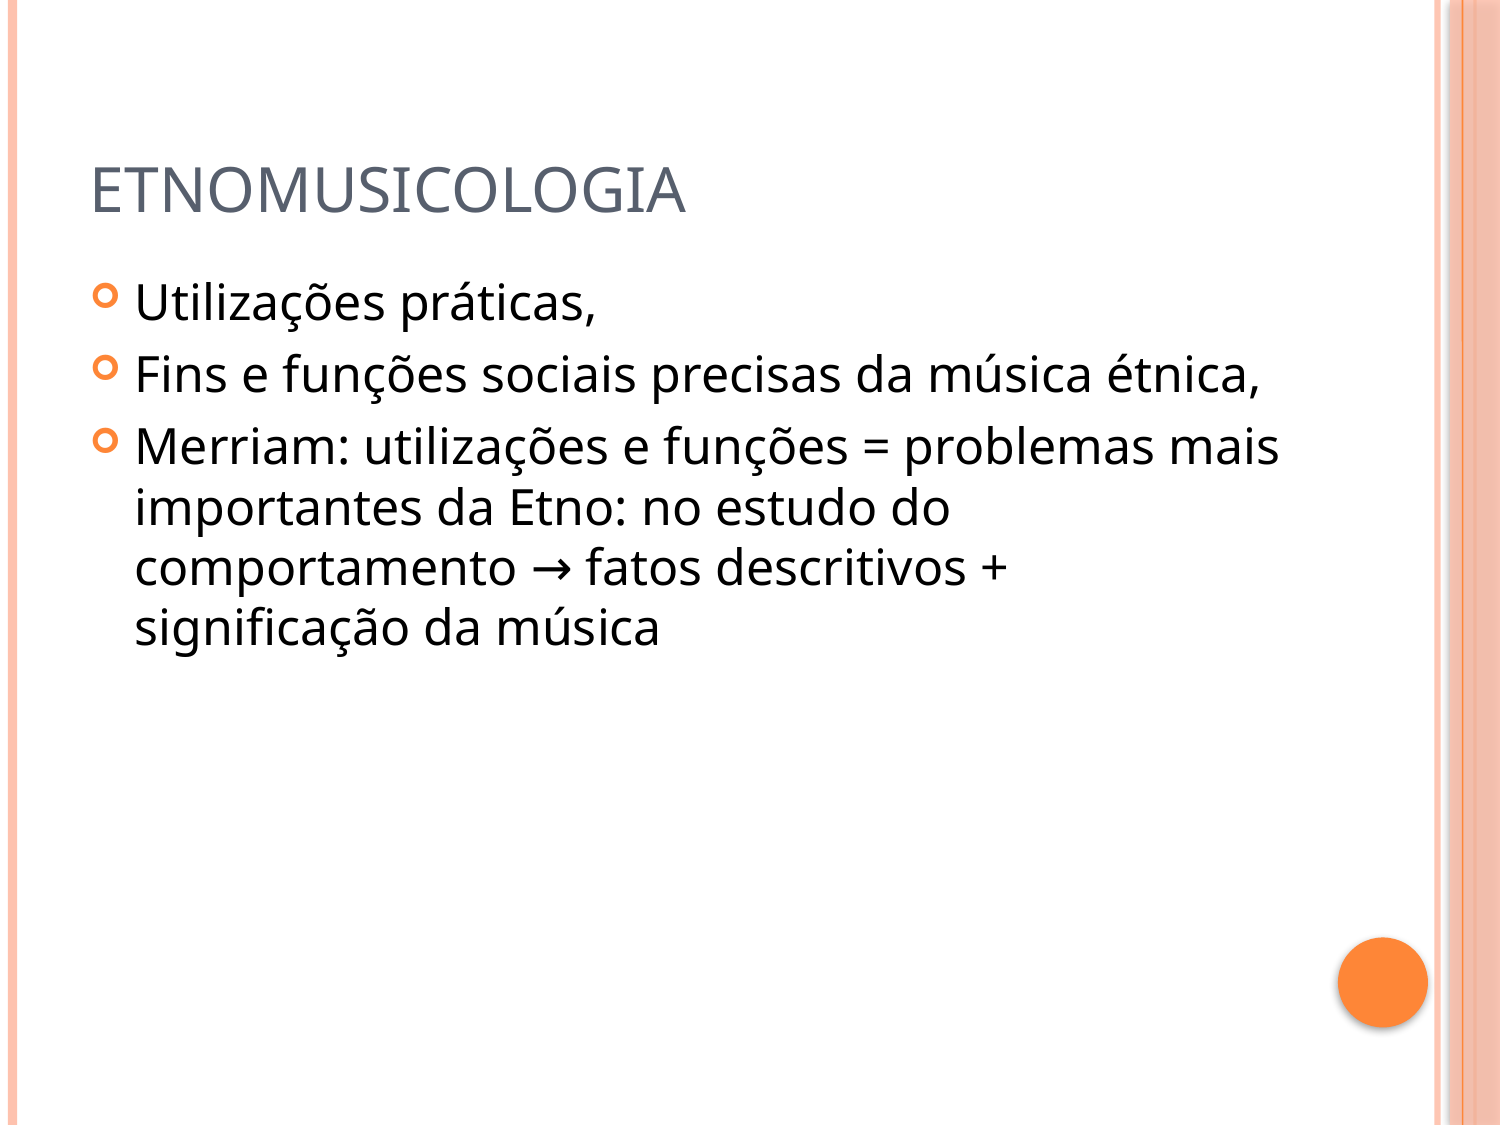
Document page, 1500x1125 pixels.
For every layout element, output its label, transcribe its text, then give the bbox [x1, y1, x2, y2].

list Utilizações práticas, Fins e funções sociais precisas da música étnica, Merriam: utilizações e funções = problemas mais importantes da Etno: no estudo do comportamento → fatos descritivos + significação da música [75, 262, 1300, 1062]
title ETNOMUSICOLOGIA [75, 45, 1300, 233]
